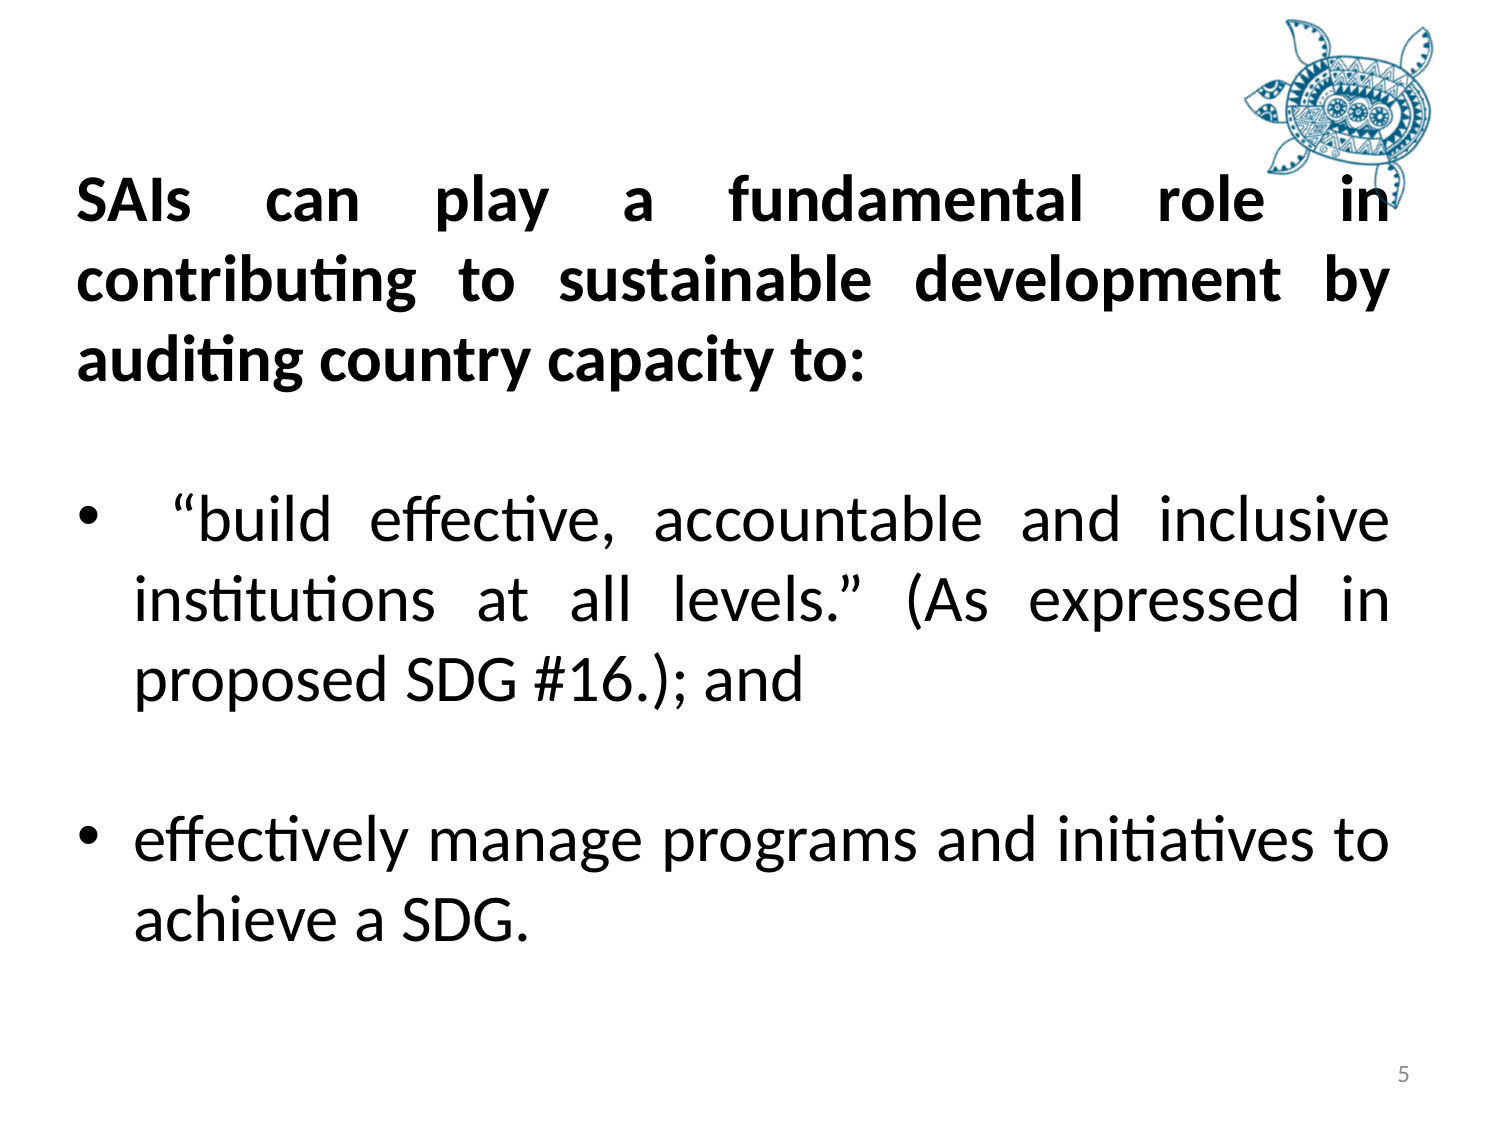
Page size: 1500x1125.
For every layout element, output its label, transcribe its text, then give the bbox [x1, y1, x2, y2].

slide_number 5 [1074, 1042, 1425, 1103]
text_box SAIs can play a fundamental role in contributing to sustainable development by auditing country capacity to: “build effective, accountable and inclusive institutions at all levels.” (As expressed in proposed SDG #16.); and effectively manage programs and initiatives to achieve a SDG. [62, 147, 1407, 962]
picture [1246, 0, 1455, 212]
